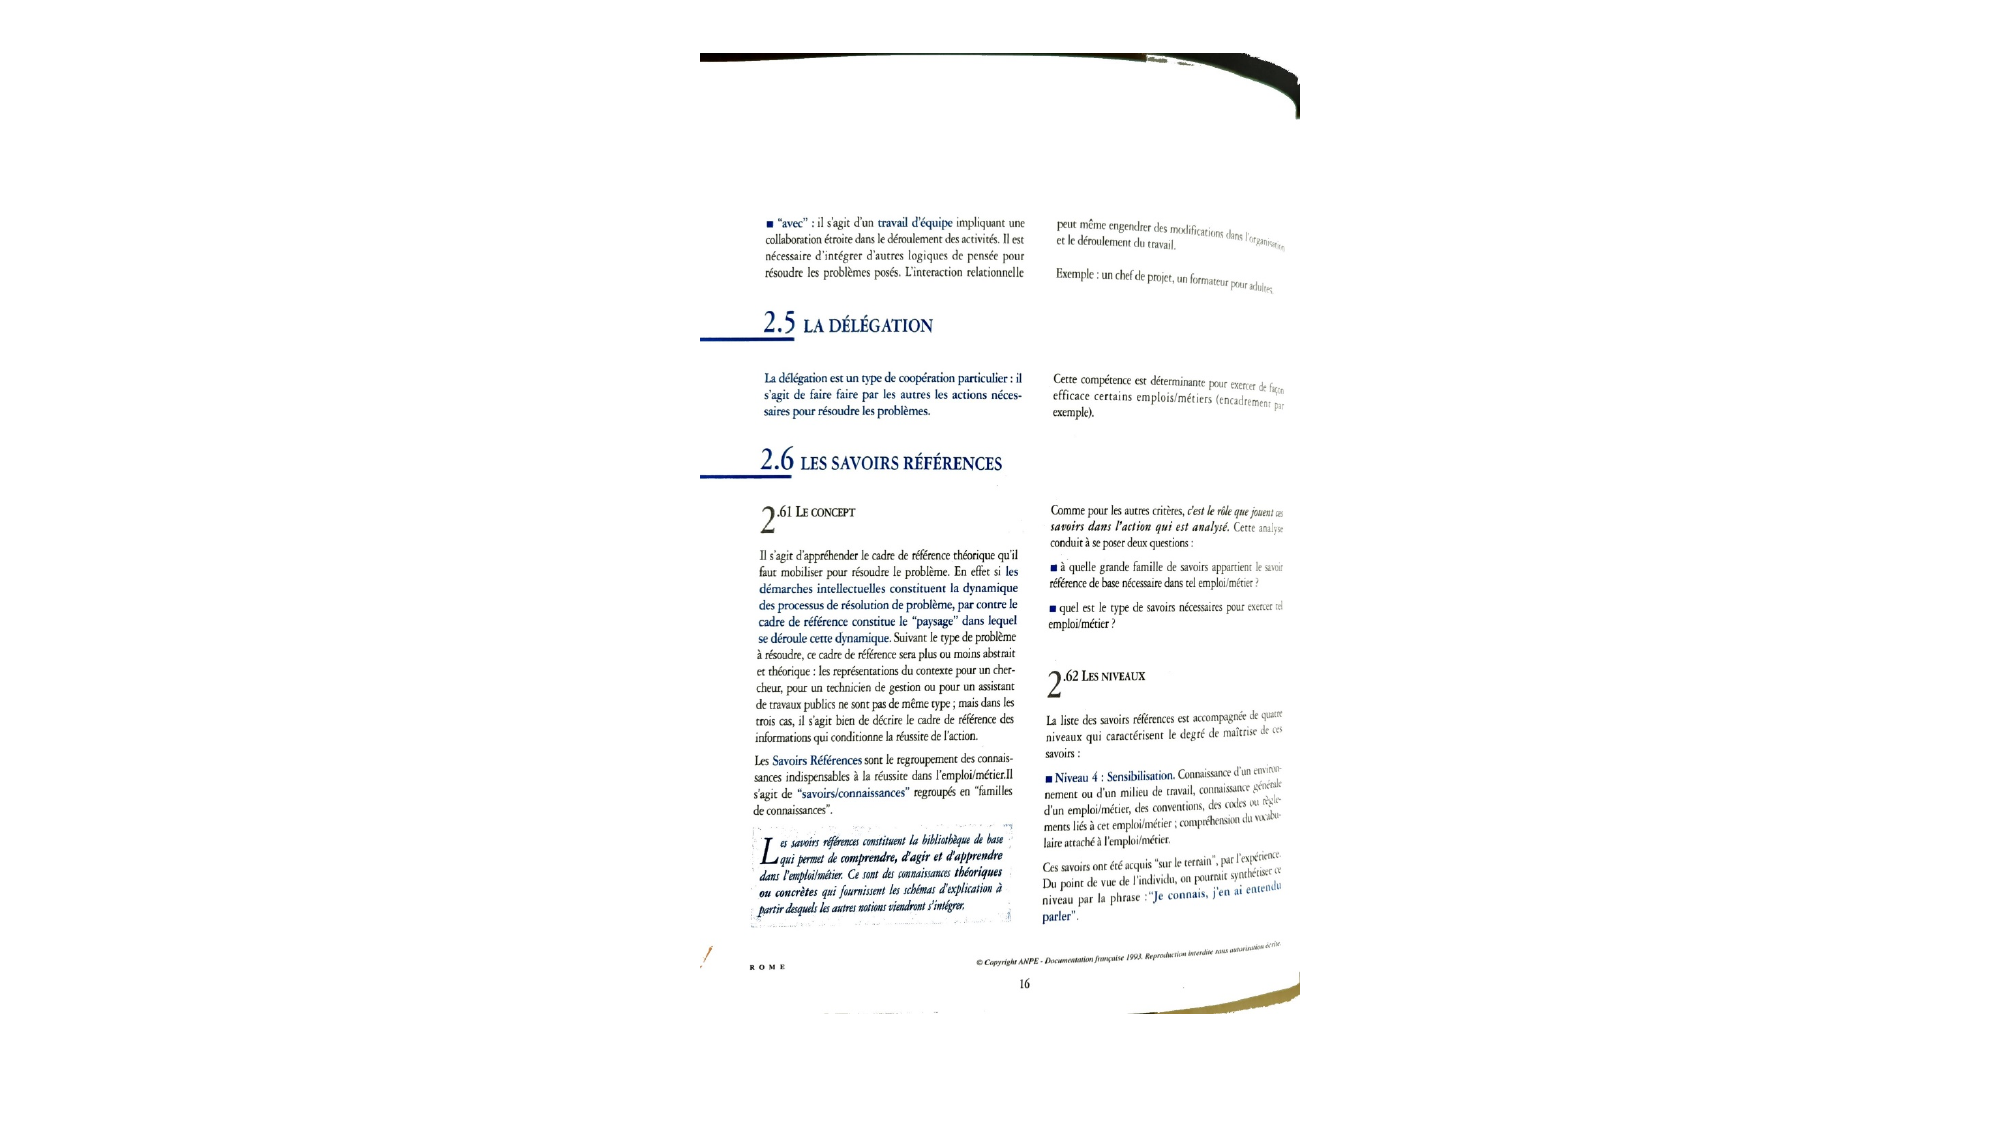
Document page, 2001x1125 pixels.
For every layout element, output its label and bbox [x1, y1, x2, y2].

list [700, 53, 1300, 1014]
